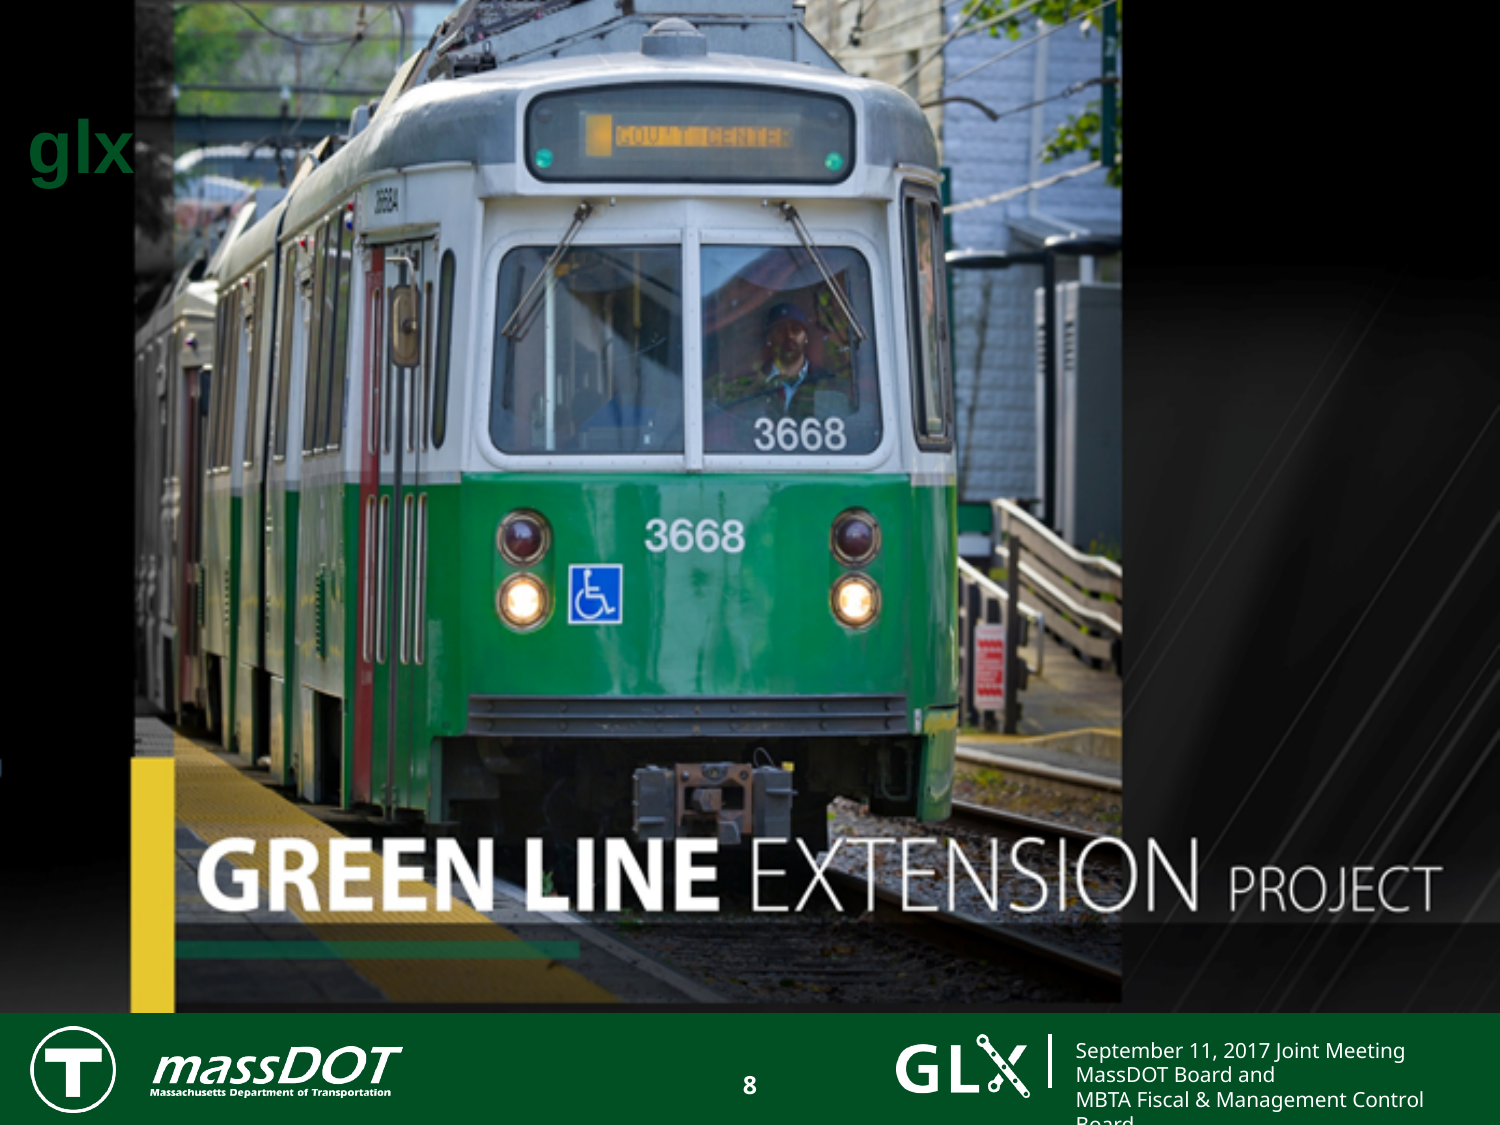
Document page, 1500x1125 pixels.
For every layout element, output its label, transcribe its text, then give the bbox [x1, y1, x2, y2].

picture [30, 1026, 116, 1113]
picture [896, 1034, 1030, 1098]
slide_number 8 [712, 1070, 788, 1102]
picture [0, 0, 1500, 1013]
picture [150, 1046, 403, 1098]
